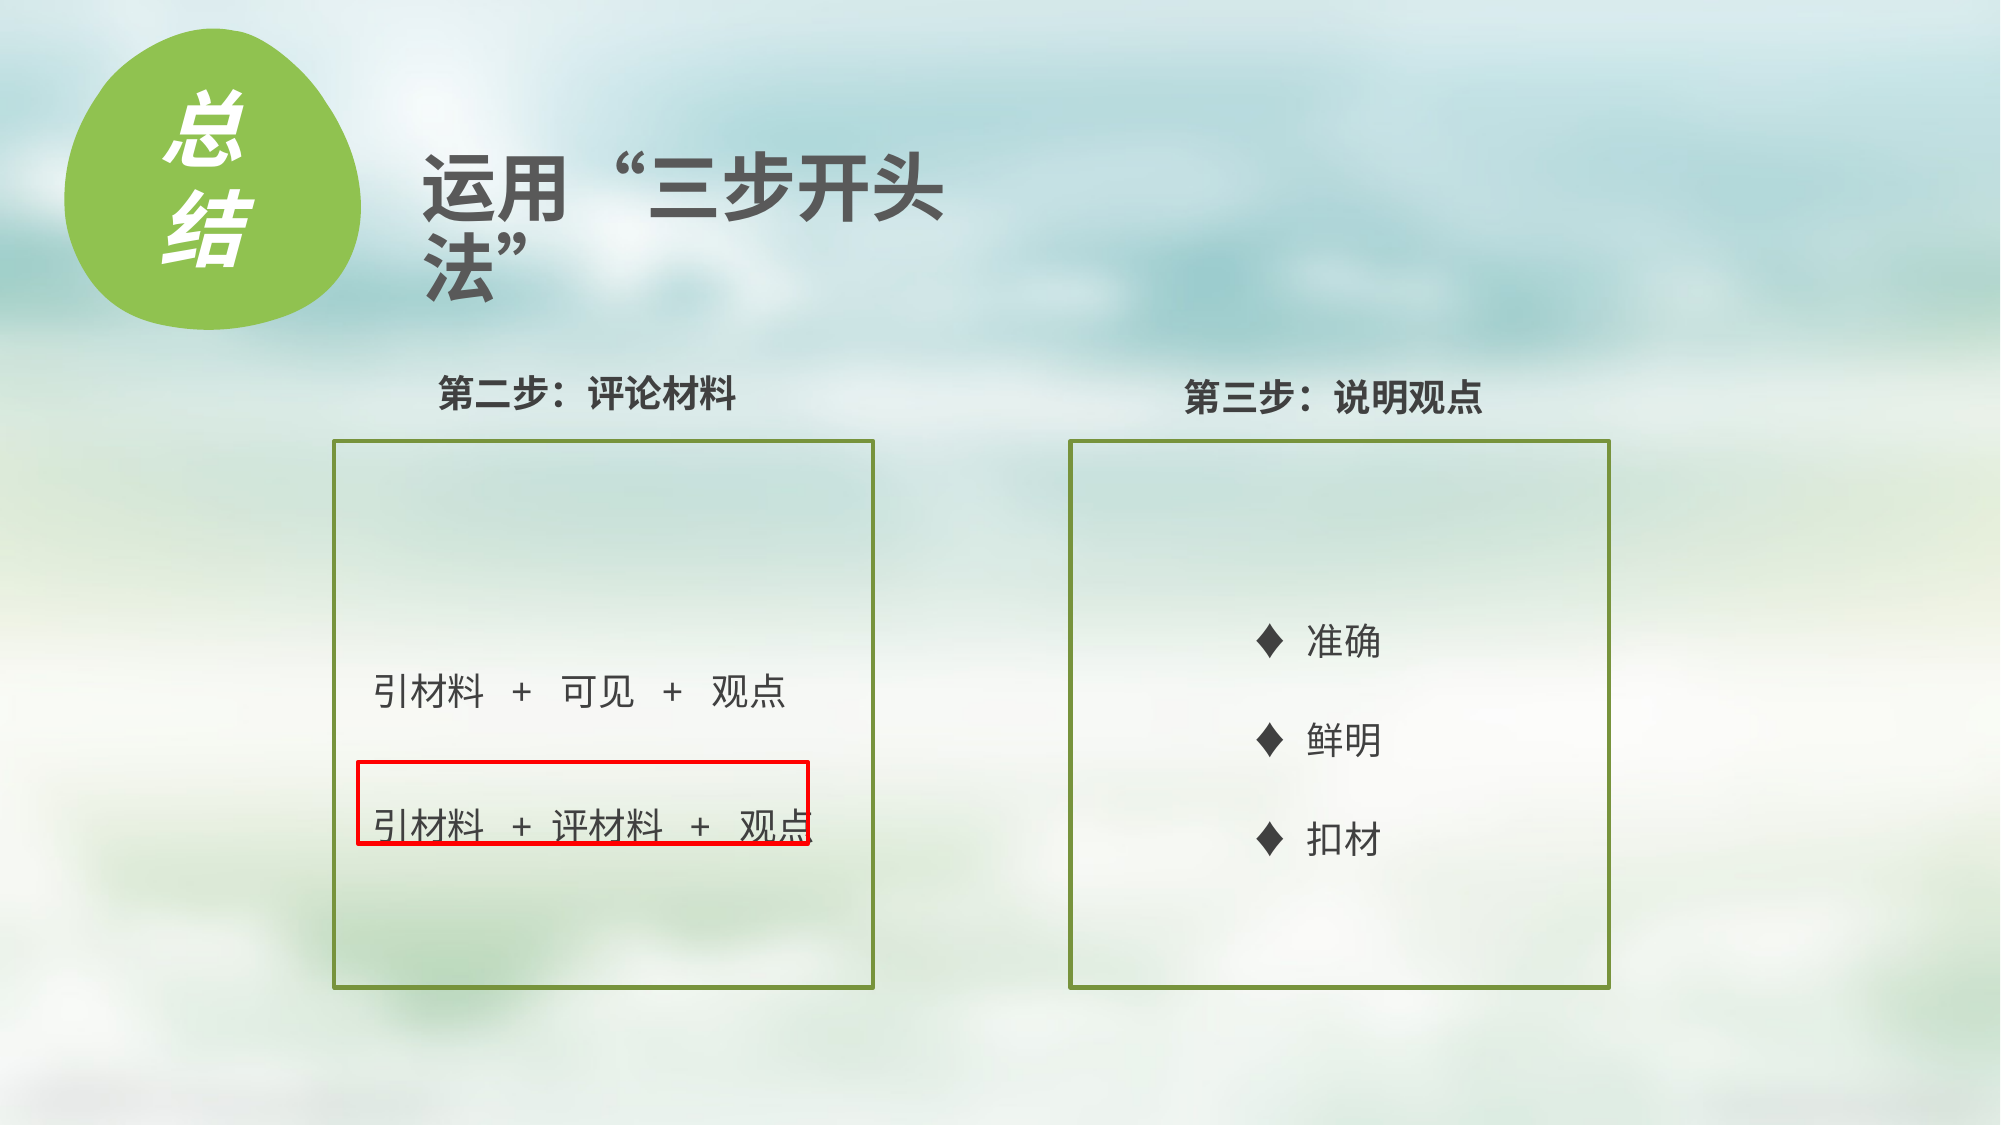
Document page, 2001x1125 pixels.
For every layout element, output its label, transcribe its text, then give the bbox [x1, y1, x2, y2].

text_box [332, 439, 875, 990]
text_box 第二步：评论材料 [422, 362, 786, 423]
text_box [356, 760, 810, 846]
text_box [1068, 439, 1611, 990]
text_box [64, 28, 361, 330]
text_box 运用“三步开头法” [406, 143, 1087, 321]
picture [0, 0, 2001, 1125]
text_box 第三步：说明观点 [1168, 366, 1556, 472]
text_box 总结 [145, 69, 244, 285]
